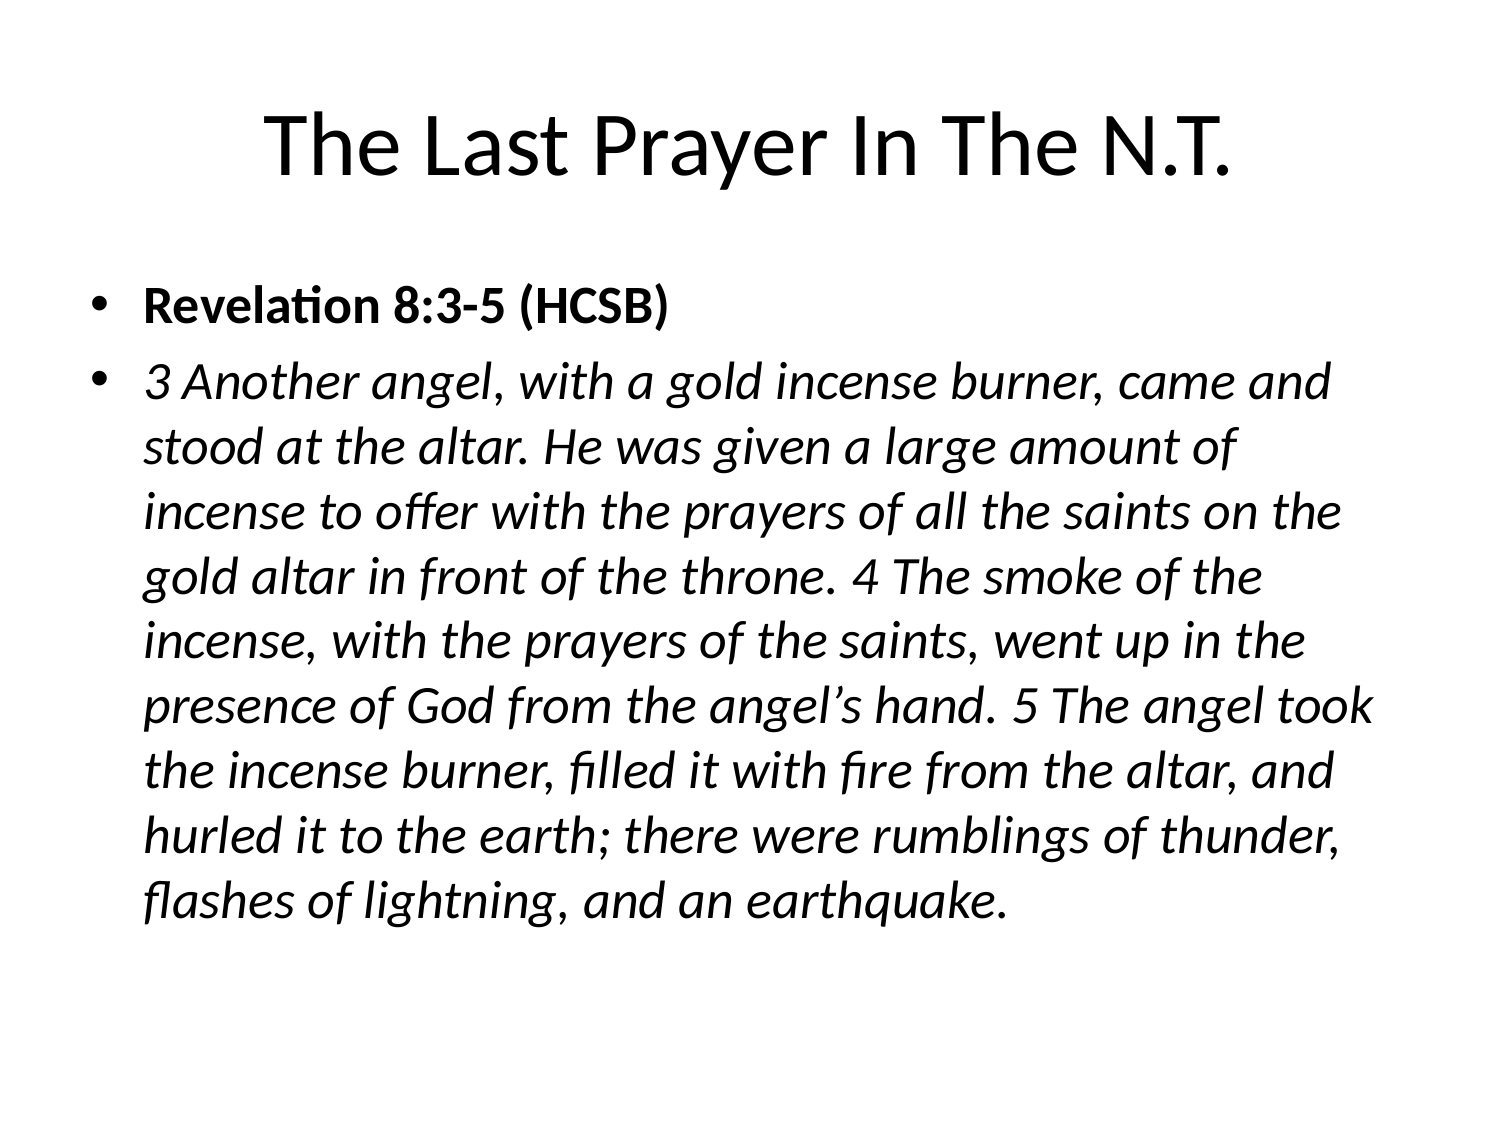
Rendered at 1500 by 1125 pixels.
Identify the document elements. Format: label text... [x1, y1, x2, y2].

list Revelation 8:3-5 (HCSB) 3 Another angel, with a gold incense burner, came and stood at the altar. He was given a large amount of incense to offer with the prayers of all the saints on the gold altar in front of the throne. 4 The smoke of the incense, with the prayers of the saints, went up in the presence of God from the angel’s hand. 5 The angel took the incense burner, filled it with fire from the altar, and hurled it to the earth; there were rumblings of thunder, flashes of lightning, and an earthquake. [75, 262, 1425, 938]
title The Last Prayer In The N.T. [75, 45, 1425, 233]
